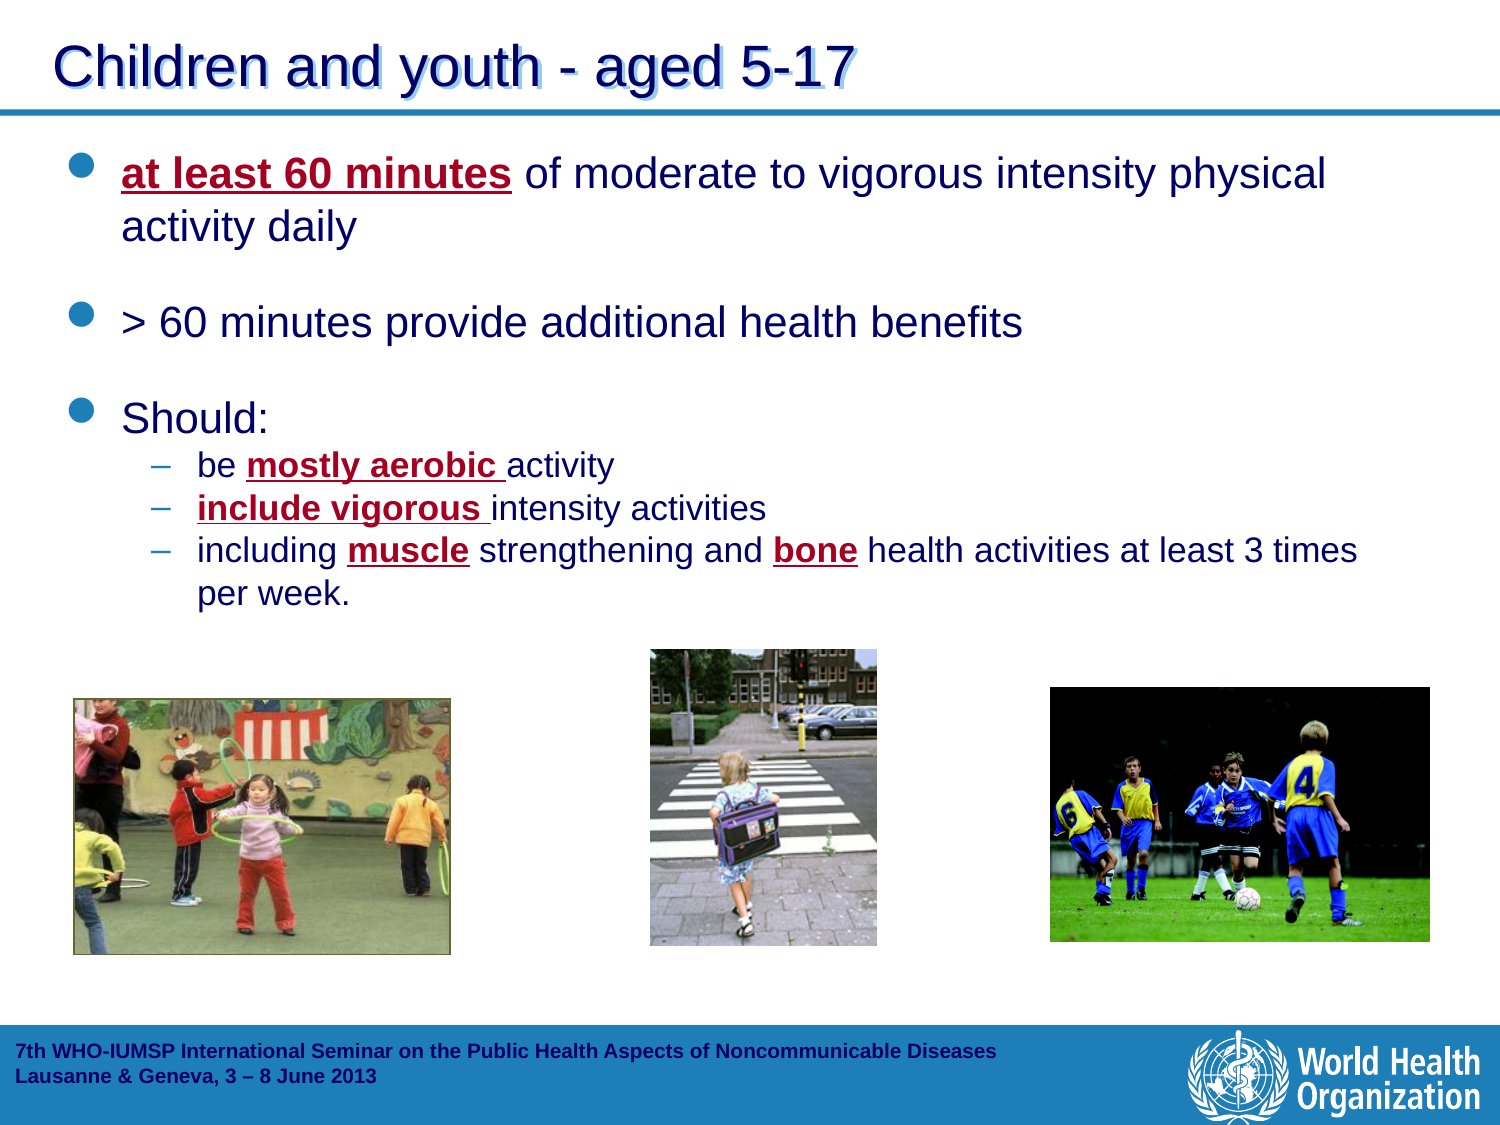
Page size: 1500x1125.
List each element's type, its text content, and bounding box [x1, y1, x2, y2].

picture [74, 699, 450, 955]
picture [649, 649, 878, 946]
list at least 60 minutes of moderate to vigorous intensity physical activity daily > 60 minutes provide additional health benefits Should: be mostly aerobic activity include vigorous intensity activities including muscle strengthening and bone health activities at least 3 times per week. [50, 137, 1400, 847]
title Children and youth - aged 5-17 [37, 0, 1500, 138]
picture [1049, 687, 1430, 942]
